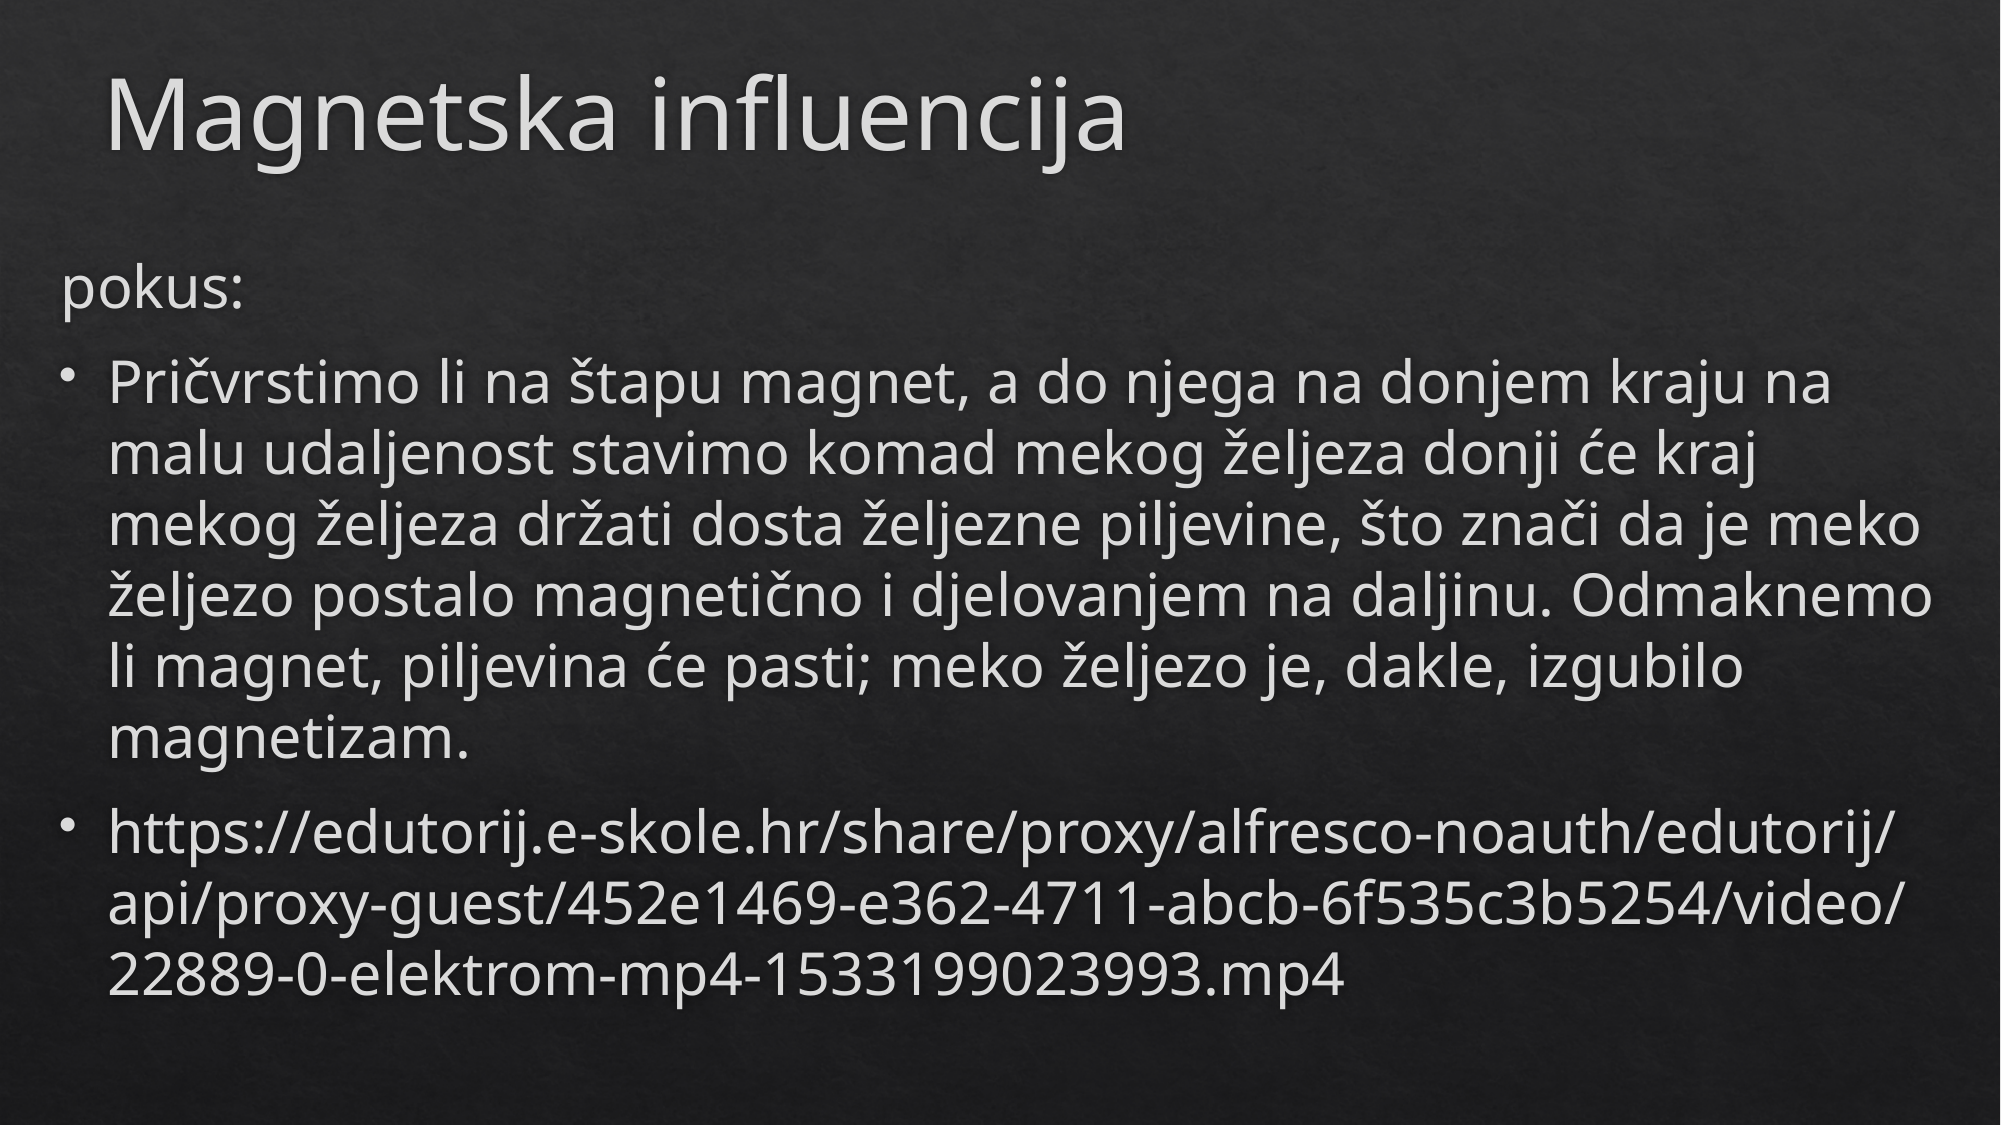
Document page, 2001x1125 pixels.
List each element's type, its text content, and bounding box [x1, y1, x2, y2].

list pokus: Pričvrstimo li na štapu magnet, a do njega na donjem kraju na malu udaljenost stavimo komad mekog željeza donji će kraj mekog željeza držati dosta željezne piljevine, što znači da je meko željezo postalo magnetično i djelovanjem na daljinu. Odmaknemo li magnet, piljevina će pasti; meko željezo je, dakle, izgubilo magnetizam. https://edutorij.e-skole.hr/share/proxy/alfresco-noauth/edutorij/api/proxy-guest/452e1469-e362-4711-abcb-6f535c3b5254/video/22889-0-elektrom-mp4-1533199023993.mp4 [40, 241, 1959, 1088]
title Magnetska influencija [87, 30, 1786, 190]
